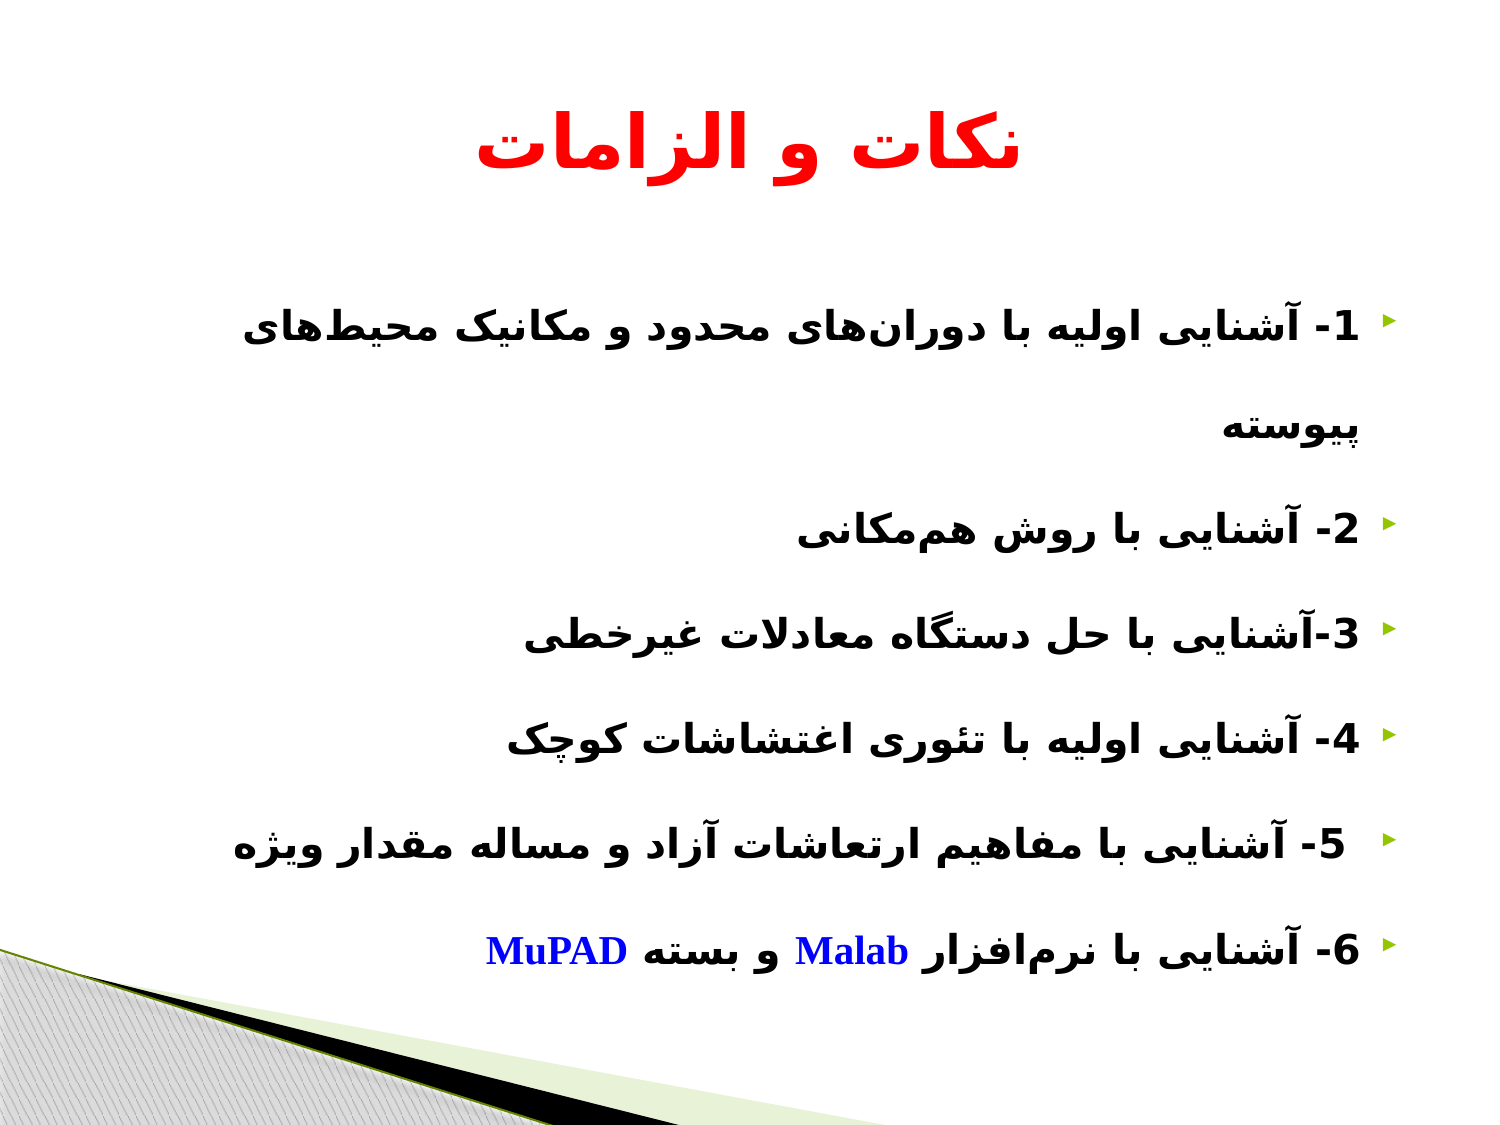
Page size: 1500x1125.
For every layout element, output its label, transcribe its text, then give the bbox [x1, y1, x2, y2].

title نکات و الزامات [75, 45, 1425, 233]
list 1- آشنایی اولیه با دوران‌های محدود و مکانیک محیط‌های پیوسته 2- آشنایی با روش هم‌مکانی 3-آشنایی با حل دستگاه معادلات غیرخطی 4- آشنایی اولیه با تئوری اغتشاشات کوچک 5- آشنایی با مفاهیم ارتعاشات آزاد و مساله مقدار ویژه 6- آشنایی با نرم‌افزار Malab و بسته MuPAD [75, 243, 1425, 986]
